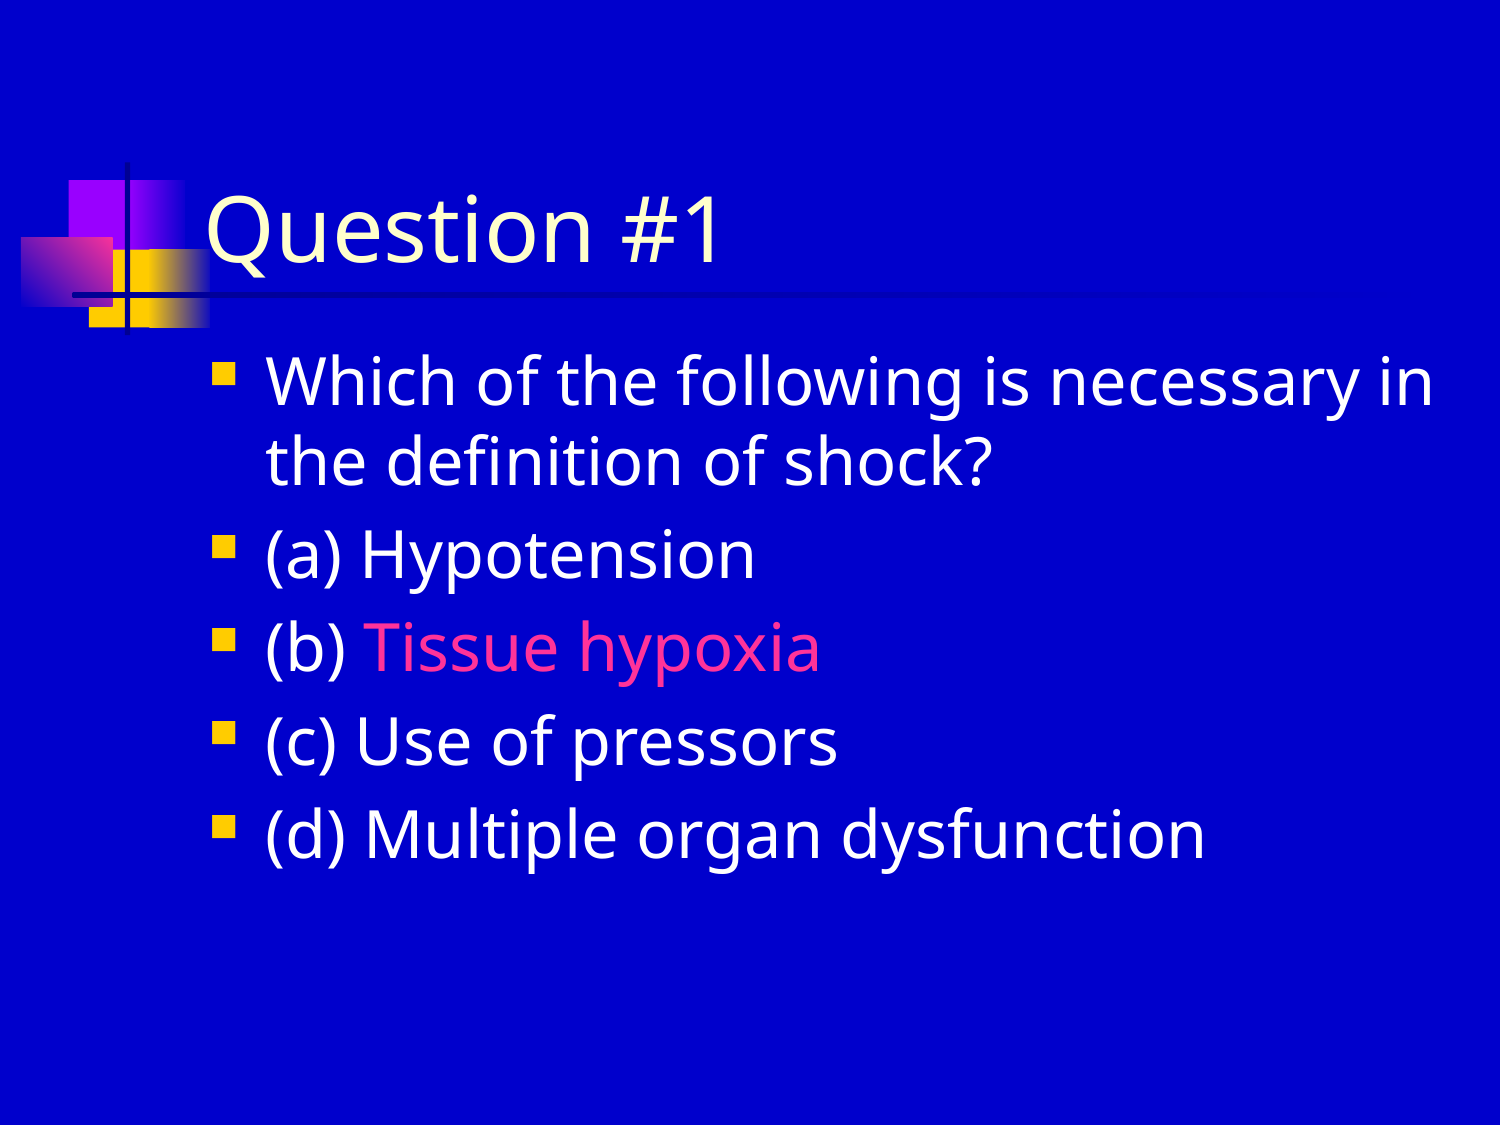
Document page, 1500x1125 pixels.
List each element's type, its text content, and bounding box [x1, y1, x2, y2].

list Which of the following is necessary in the definition of shock? (a) Hypotension (b) Tissue hypoxia (c) Use of pressors (d) Multiple organ dysfunction [193, 330, 1470, 1007]
title Question #1 [188, 101, 1468, 289]
